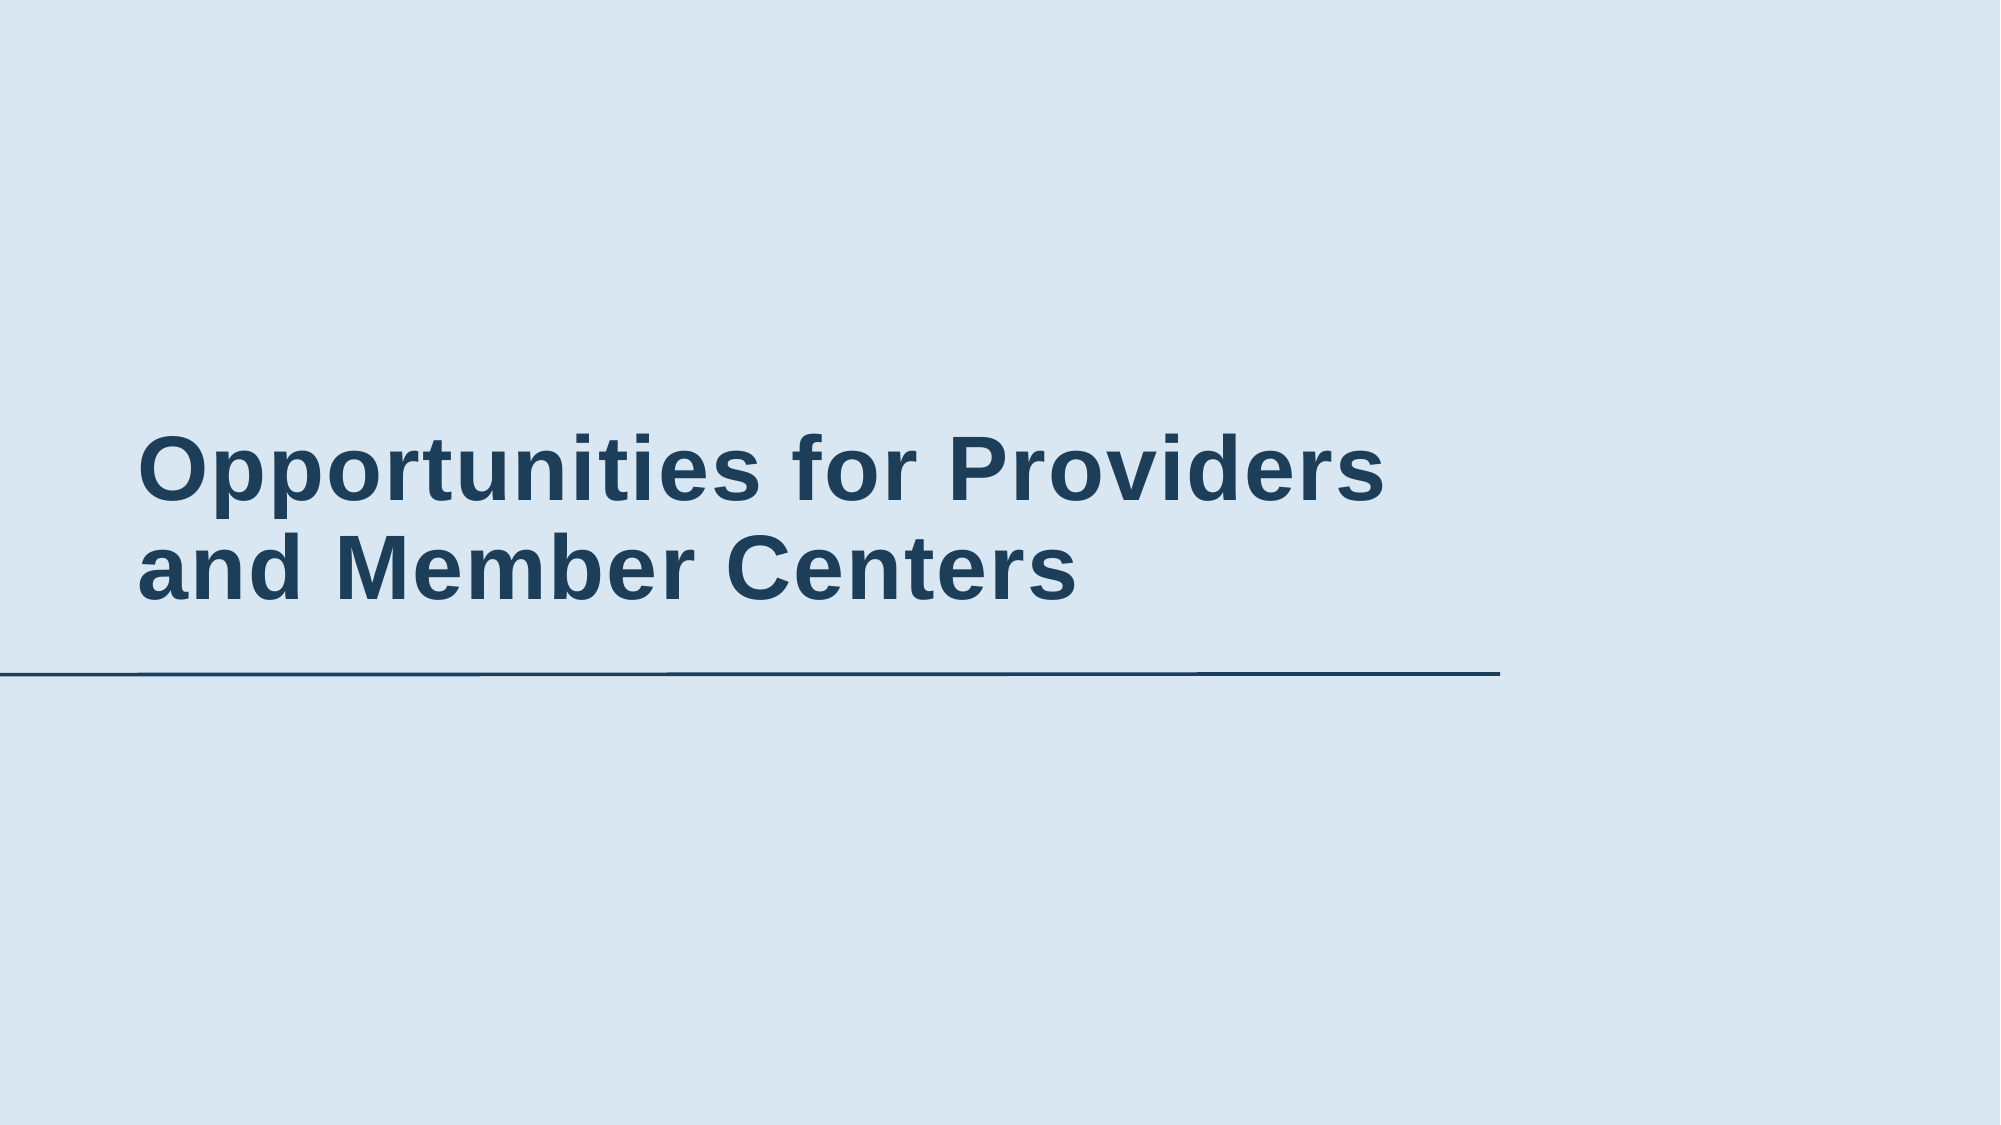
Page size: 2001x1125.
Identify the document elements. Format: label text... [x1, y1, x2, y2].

title Opportunities for Providers and Member Centers [137, 262, 1500, 620]
